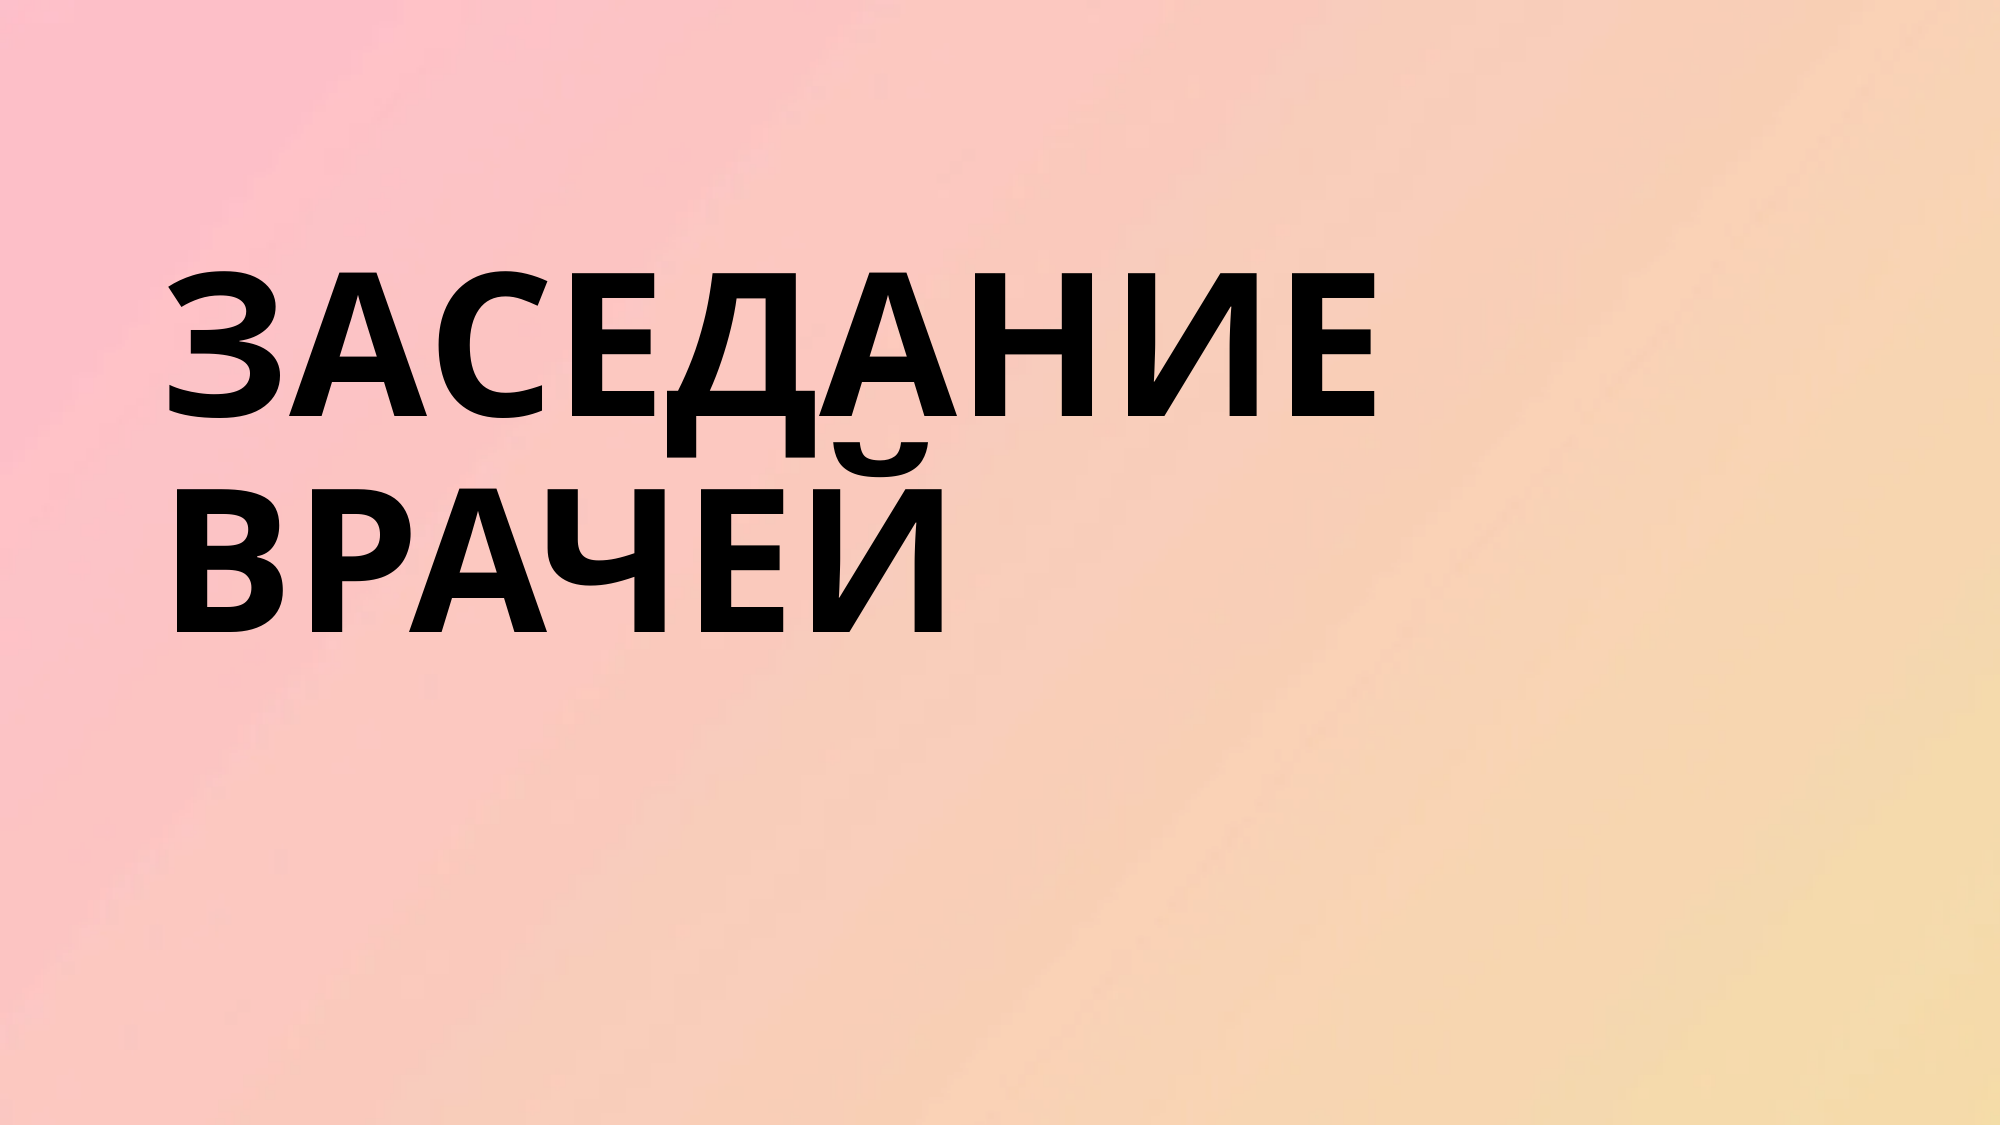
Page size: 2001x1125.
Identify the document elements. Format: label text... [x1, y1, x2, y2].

title ЗАСЕДАНИЕ ВРАЧЕЙ [144, 350, 1870, 569]
